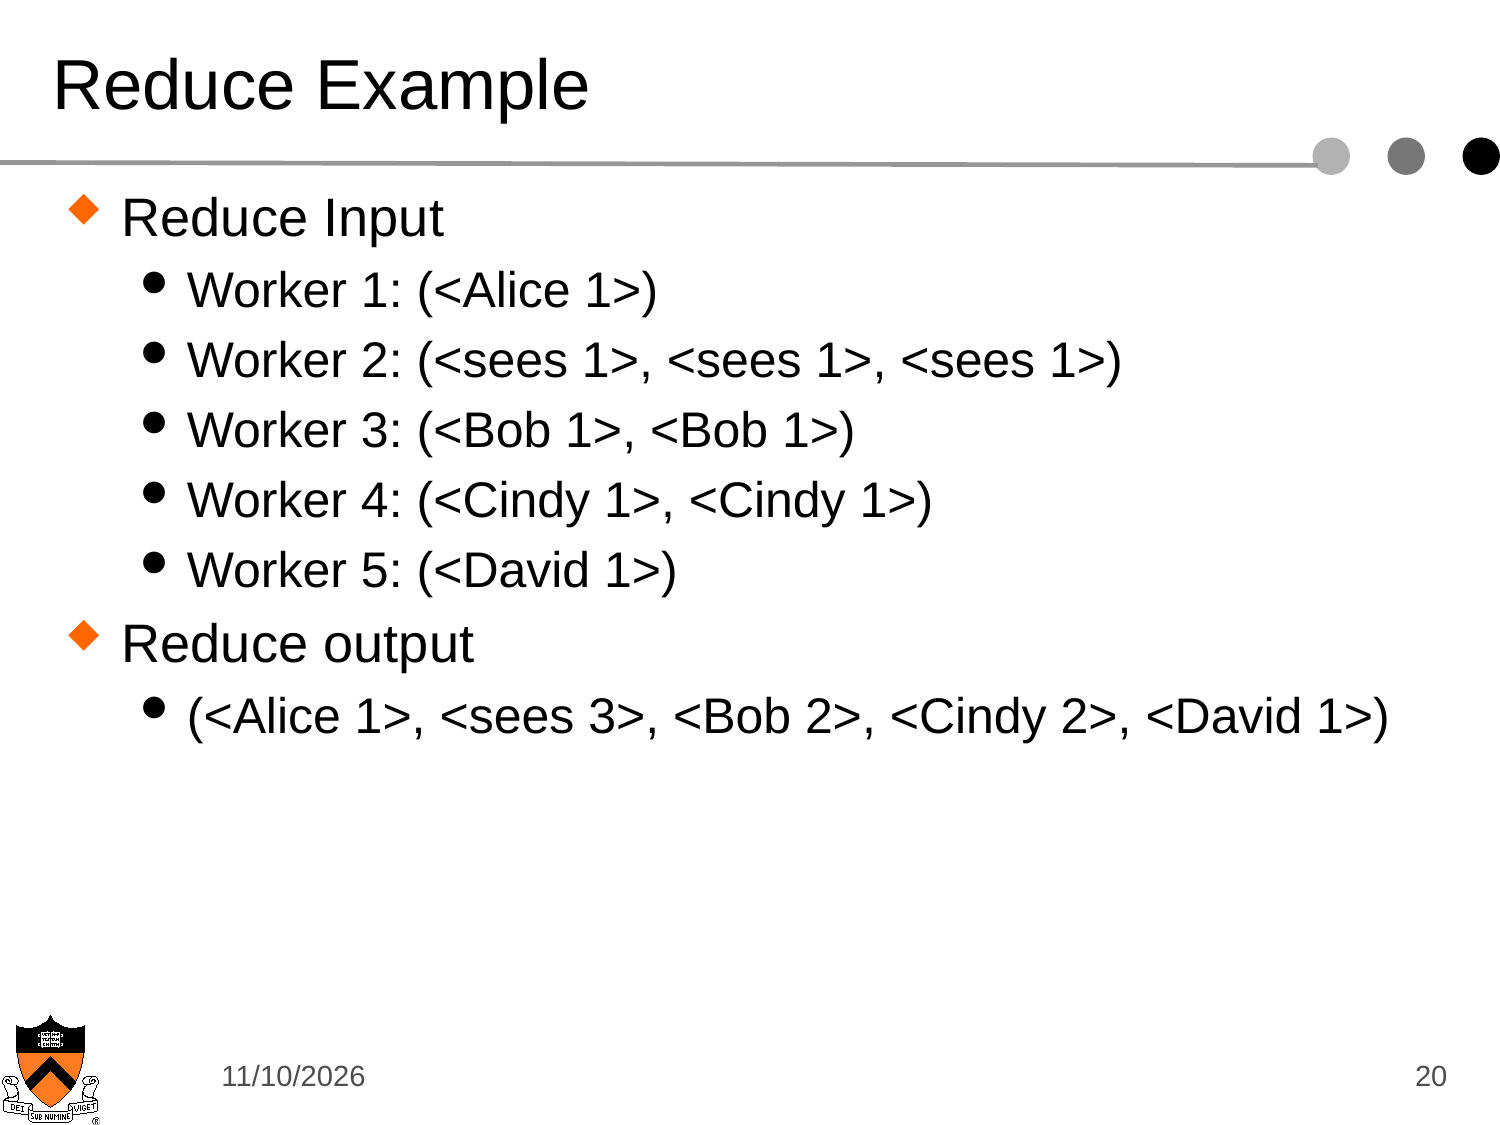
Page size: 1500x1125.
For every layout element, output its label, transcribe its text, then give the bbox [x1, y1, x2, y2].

picture [0, 1012, 100, 1125]
slide_number 20 [1249, 1049, 1463, 1125]
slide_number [137, 1049, 451, 1125]
list Reduce Input Worker 1: (<Alice 1>) Worker 2: (<sees 1>, <sees 1>, <sees 1>) Worker 3: (<Bob 1>, <Bob 1>) Worker 4: (<Cindy 1>, <Cindy 1>) Worker 5: (<David 1>) Reduce output (<Alice 1>, <sees 3>, <Bob 2>, <Cindy 2>, <David 1>) [49, 174, 1463, 1013]
title Reduce Example [37, 0, 1401, 163]
